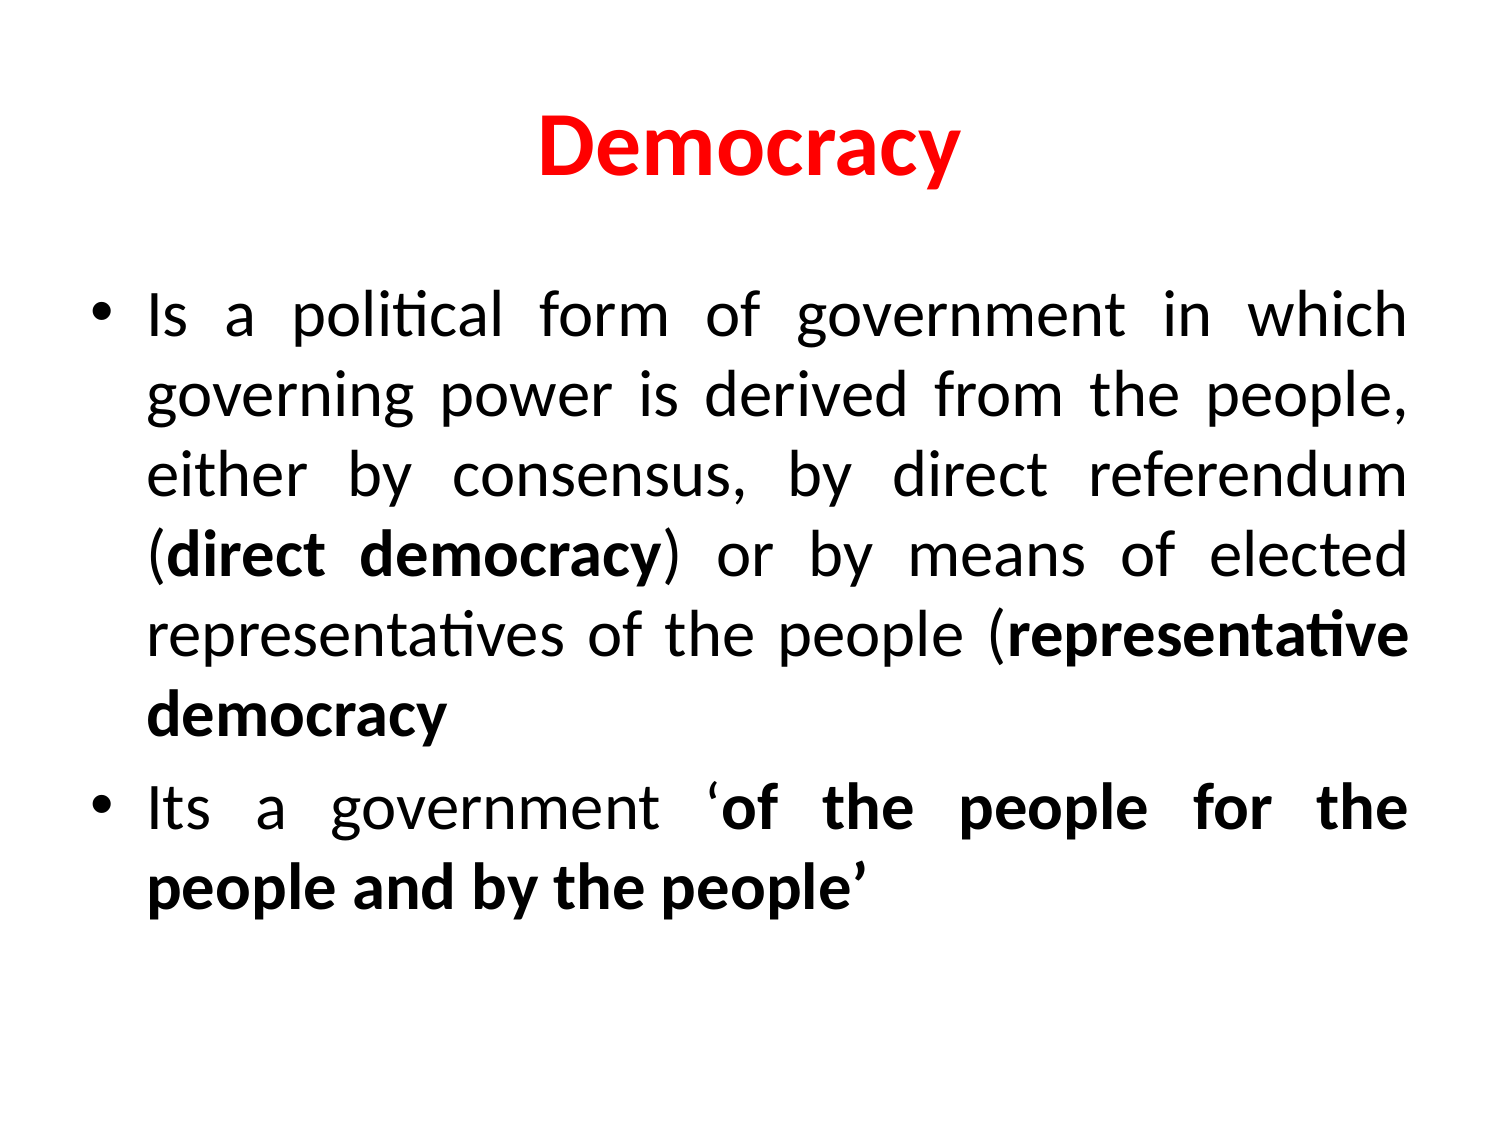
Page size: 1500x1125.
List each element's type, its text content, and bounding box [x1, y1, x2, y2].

title Democracy [75, 45, 1425, 233]
list Is a political form of government in which governing power is derived from the people, either by consensus, by direct referendum (direct democracy) or by means of elected representatives of the people (representative democracy Its a government ‘of the people for the people and by the people’ [75, 262, 1425, 1005]
